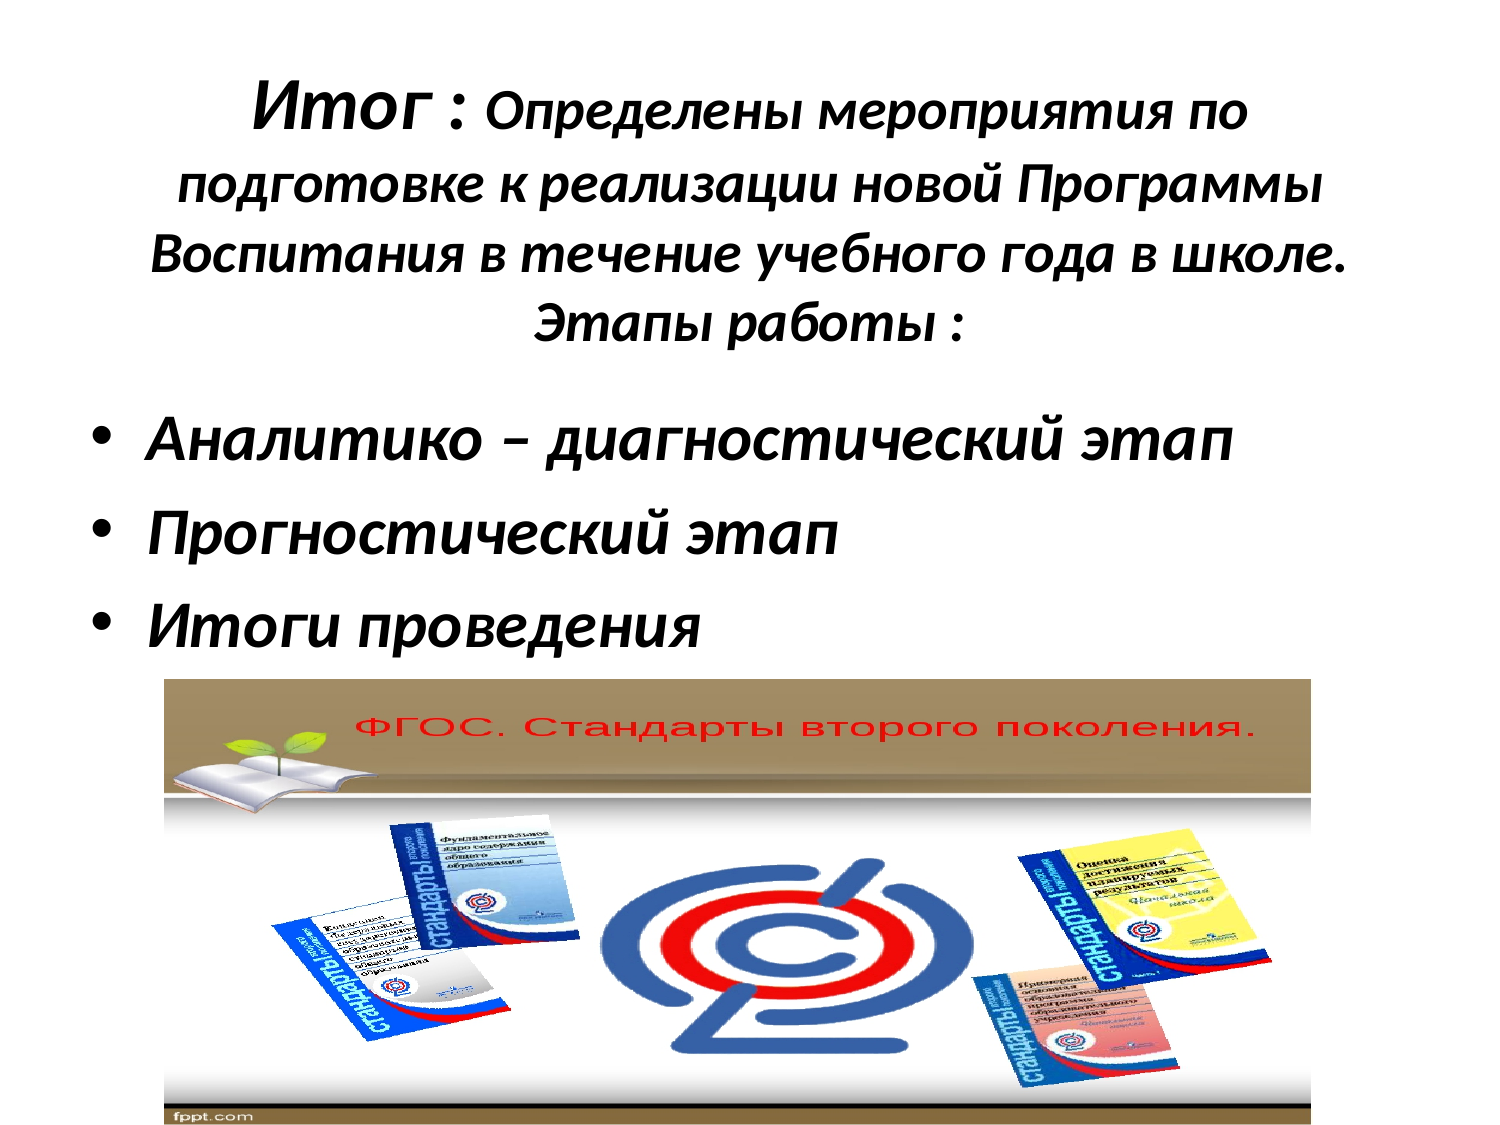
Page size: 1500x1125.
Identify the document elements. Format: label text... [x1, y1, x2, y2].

title Итог : Определены мероприятия по подготовке к реализации новой Программы Воспитания в течение учебного года в школе. Этапы работы : [75, 45, 1425, 364]
picture [163, 679, 1313, 1125]
list Аналитико – диагностический этап Прогностический этап Итоги проведения [75, 386, 1425, 1005]
